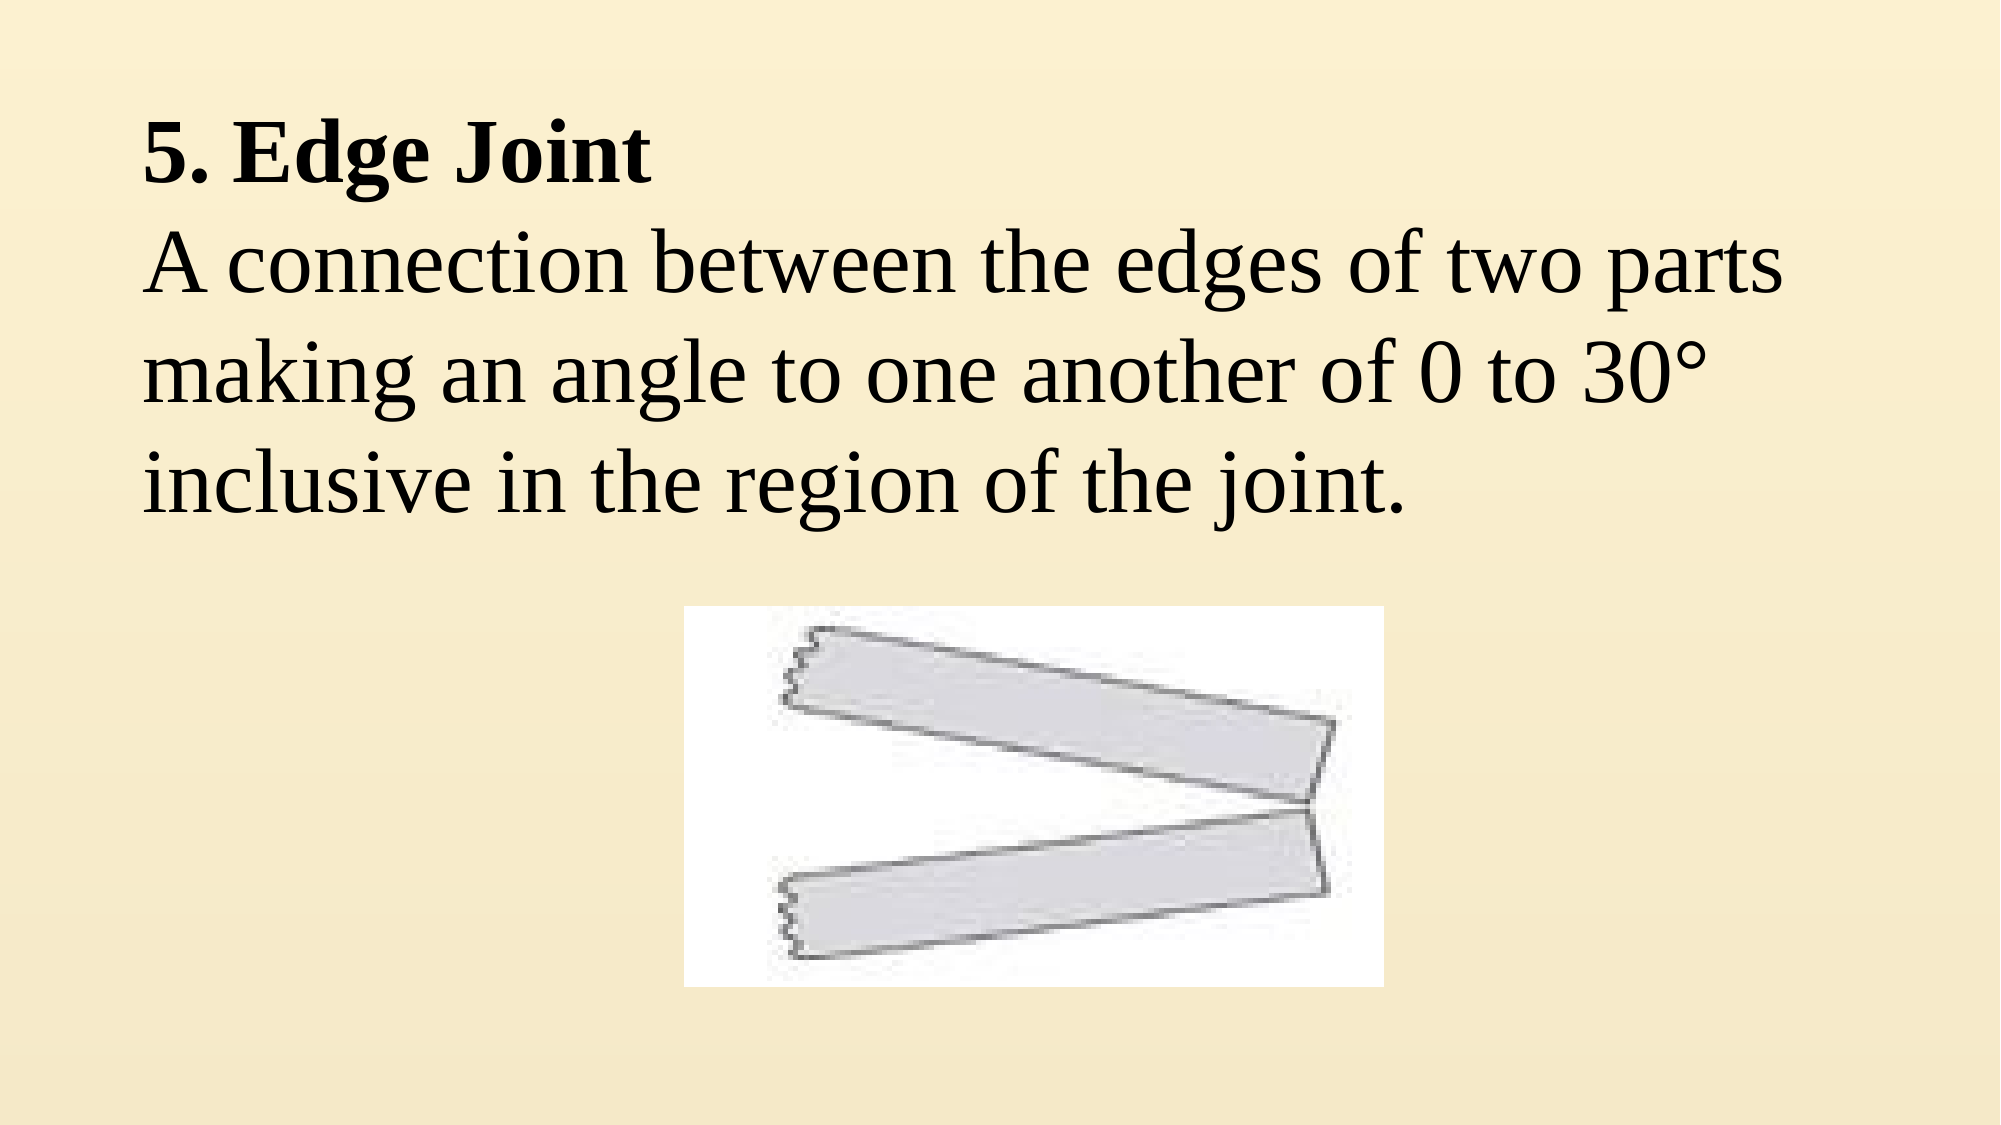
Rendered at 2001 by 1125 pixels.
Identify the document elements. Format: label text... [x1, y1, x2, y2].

picture [684, 606, 1384, 987]
text_box 5. Edge Joint A connection between the edges of two parts making an angle to one another of 0 to 30° inclusive in the region of the joint. [127, 83, 1962, 648]
